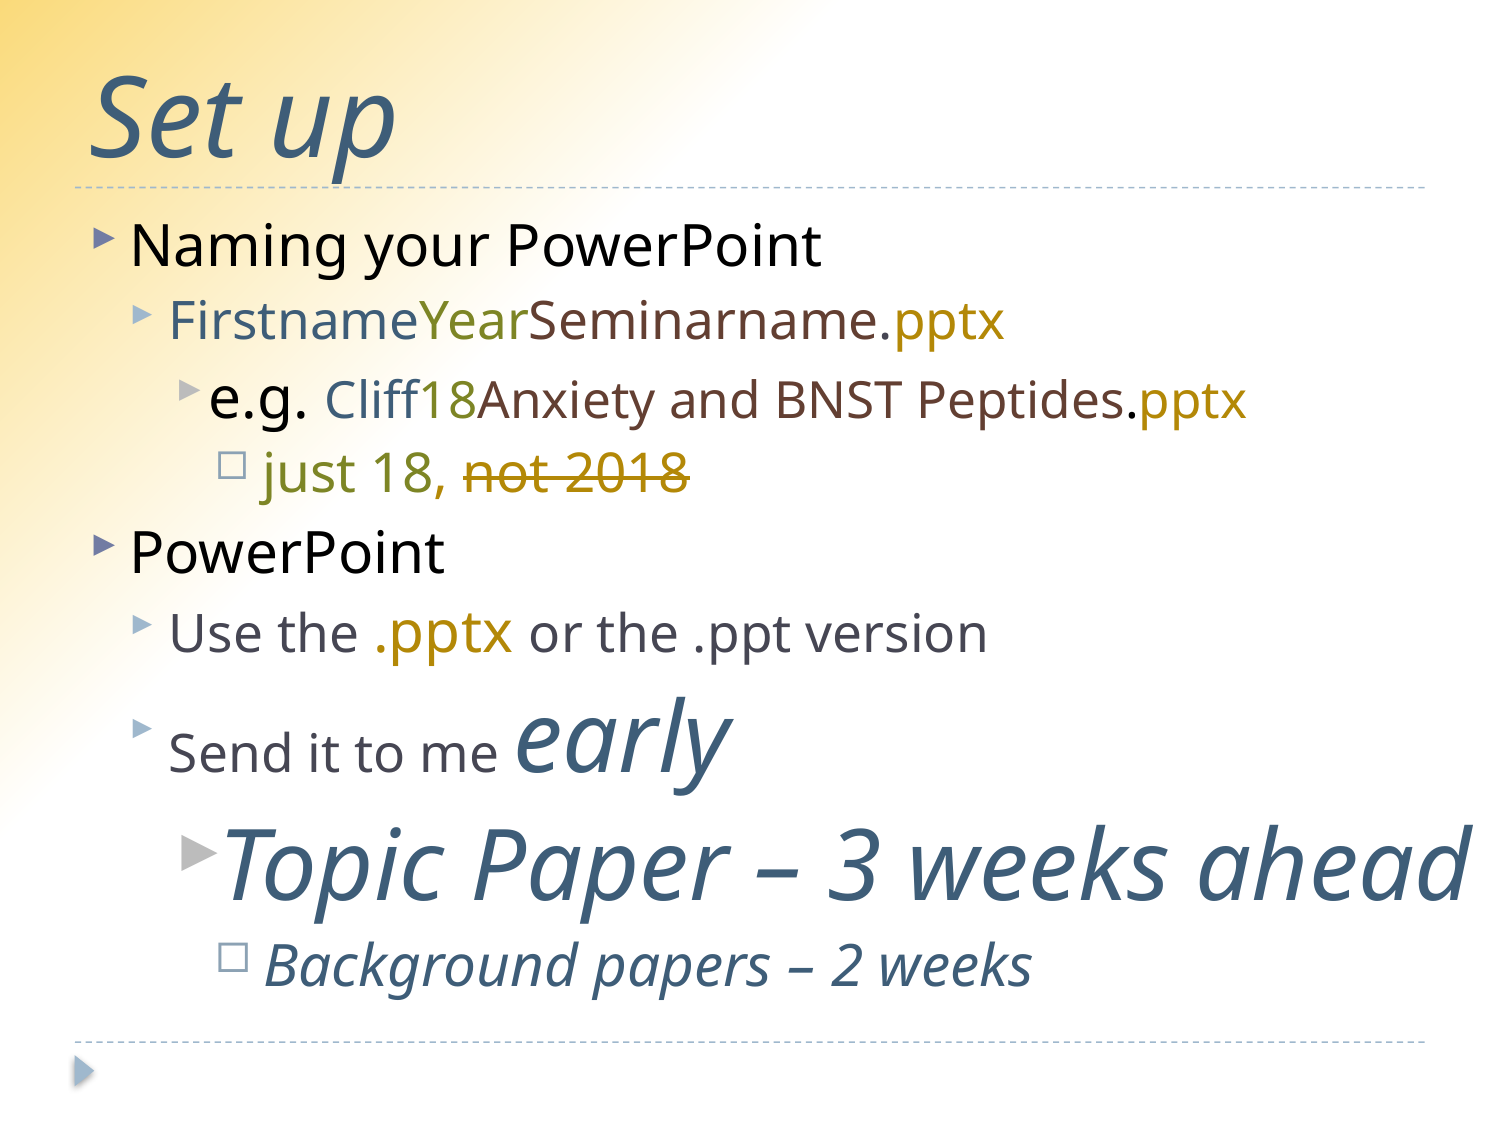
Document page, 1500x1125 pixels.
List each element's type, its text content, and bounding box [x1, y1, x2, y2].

list Naming your PowerPoint FirstnameYearSeminarname.pptx e.g. Cliff18Anxiety and BNST Peptides.pptx just 18, not 2018 PowerPoint Use the .pptx or the .ppt version Send it to me early Topic Paper – 3 weeks ahead Background papers – 2 weeks [75, 200, 1500, 1125]
title Set up [75, 24, 1425, 188]
